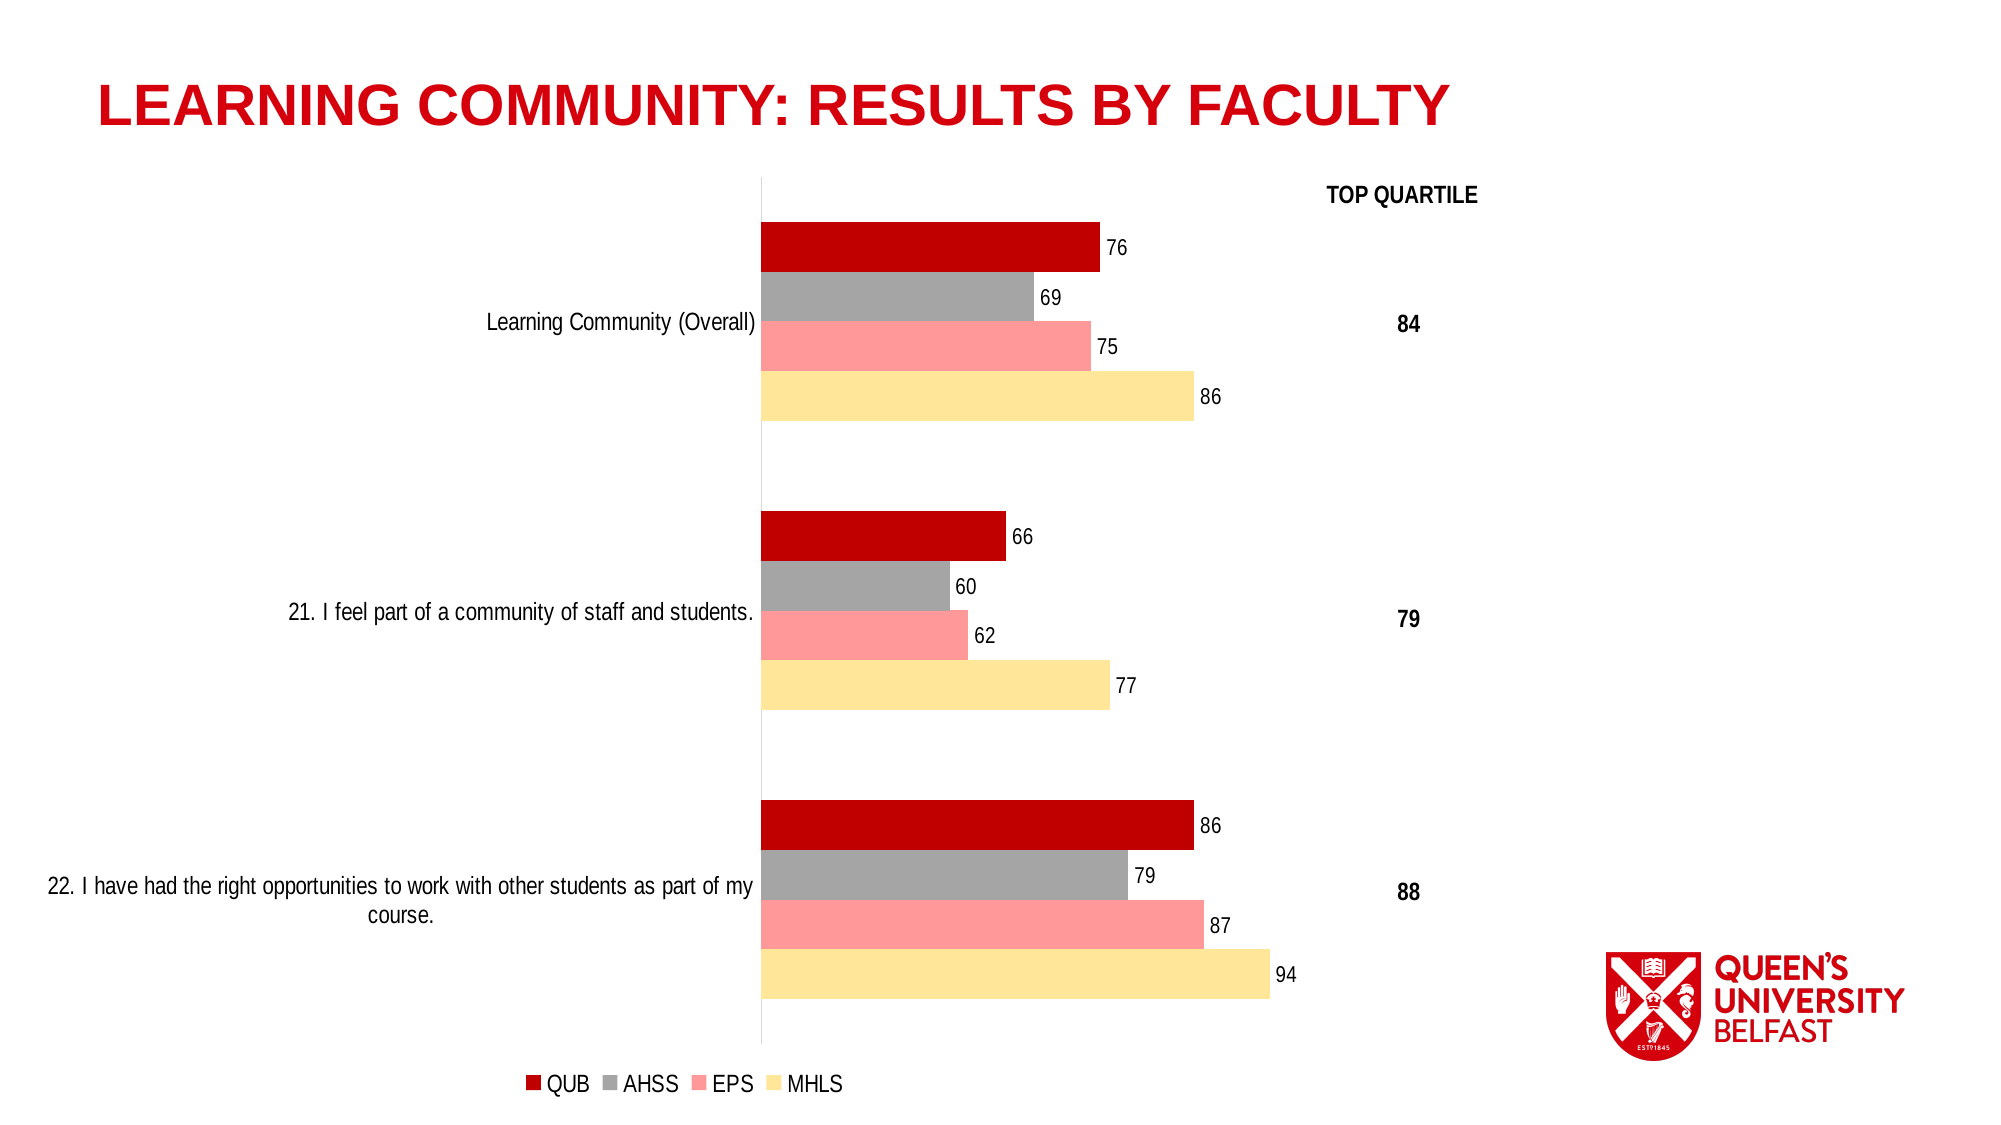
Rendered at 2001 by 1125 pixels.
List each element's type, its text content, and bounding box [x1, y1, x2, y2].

text_box TOP QUARTILE [1353, 171, 1494, 217]
text_box 84 [1382, 299, 1436, 345]
picture [1605, 948, 1906, 1065]
text_box 79 [1382, 594, 1436, 640]
list LEARNING COMMUNITY: RESULTS BY FACULTY [83, 67, 1796, 232]
text_box 88 [1382, 868, 1436, 914]
chart [20, 157, 1353, 1115]
